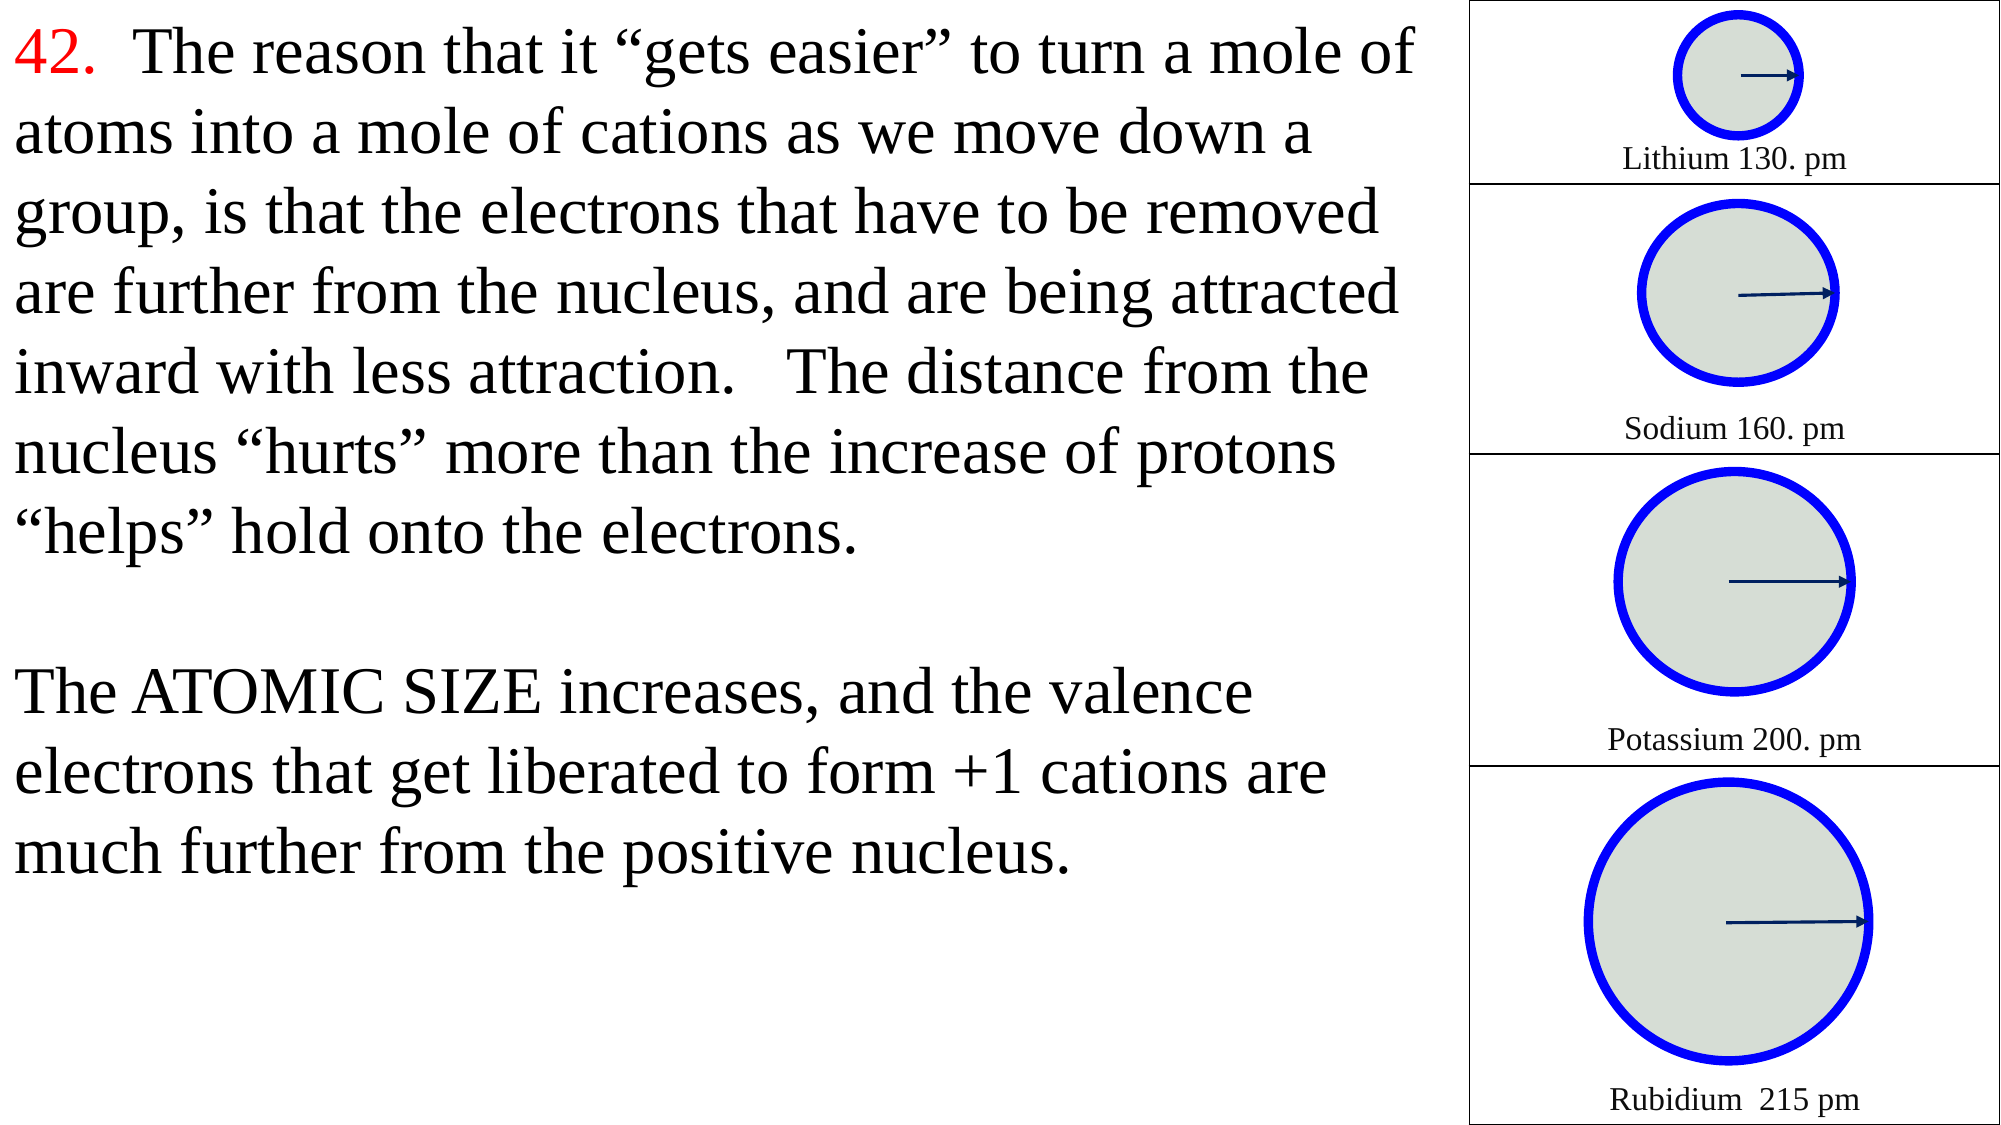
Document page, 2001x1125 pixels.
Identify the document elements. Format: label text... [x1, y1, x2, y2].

text_box [1676, 13, 1801, 137]
text_box [1617, 470, 1853, 693]
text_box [1738, 292, 1836, 296]
table_header Lithium 130. pm [1470, 1, 1999, 183]
text_box [1640, 202, 1837, 384]
table_cell Sodium 160. pm [1470, 185, 1999, 453]
text_box 42. The reason that it “gets easier” to turn a mole of atoms into a mole of cations as we move down a group, is that the electrons that have to be removed are further from the nucleus, and are being attracted inward with less attraction. The distance from the nucleus “hurts” more than the increase of protons “helps” hold onto the electrons. The ATOMIC SIZE increases, and the valence electrons that get liberated to form +1 cations are much further from the positive nucleus. [0, 0, 1469, 895]
table_cell Potassium 200. pm [1470, 455, 1999, 765]
text_box [1587, 781, 1870, 1062]
table_cell Rubidium 215 pm [1470, 767, 1999, 1124]
